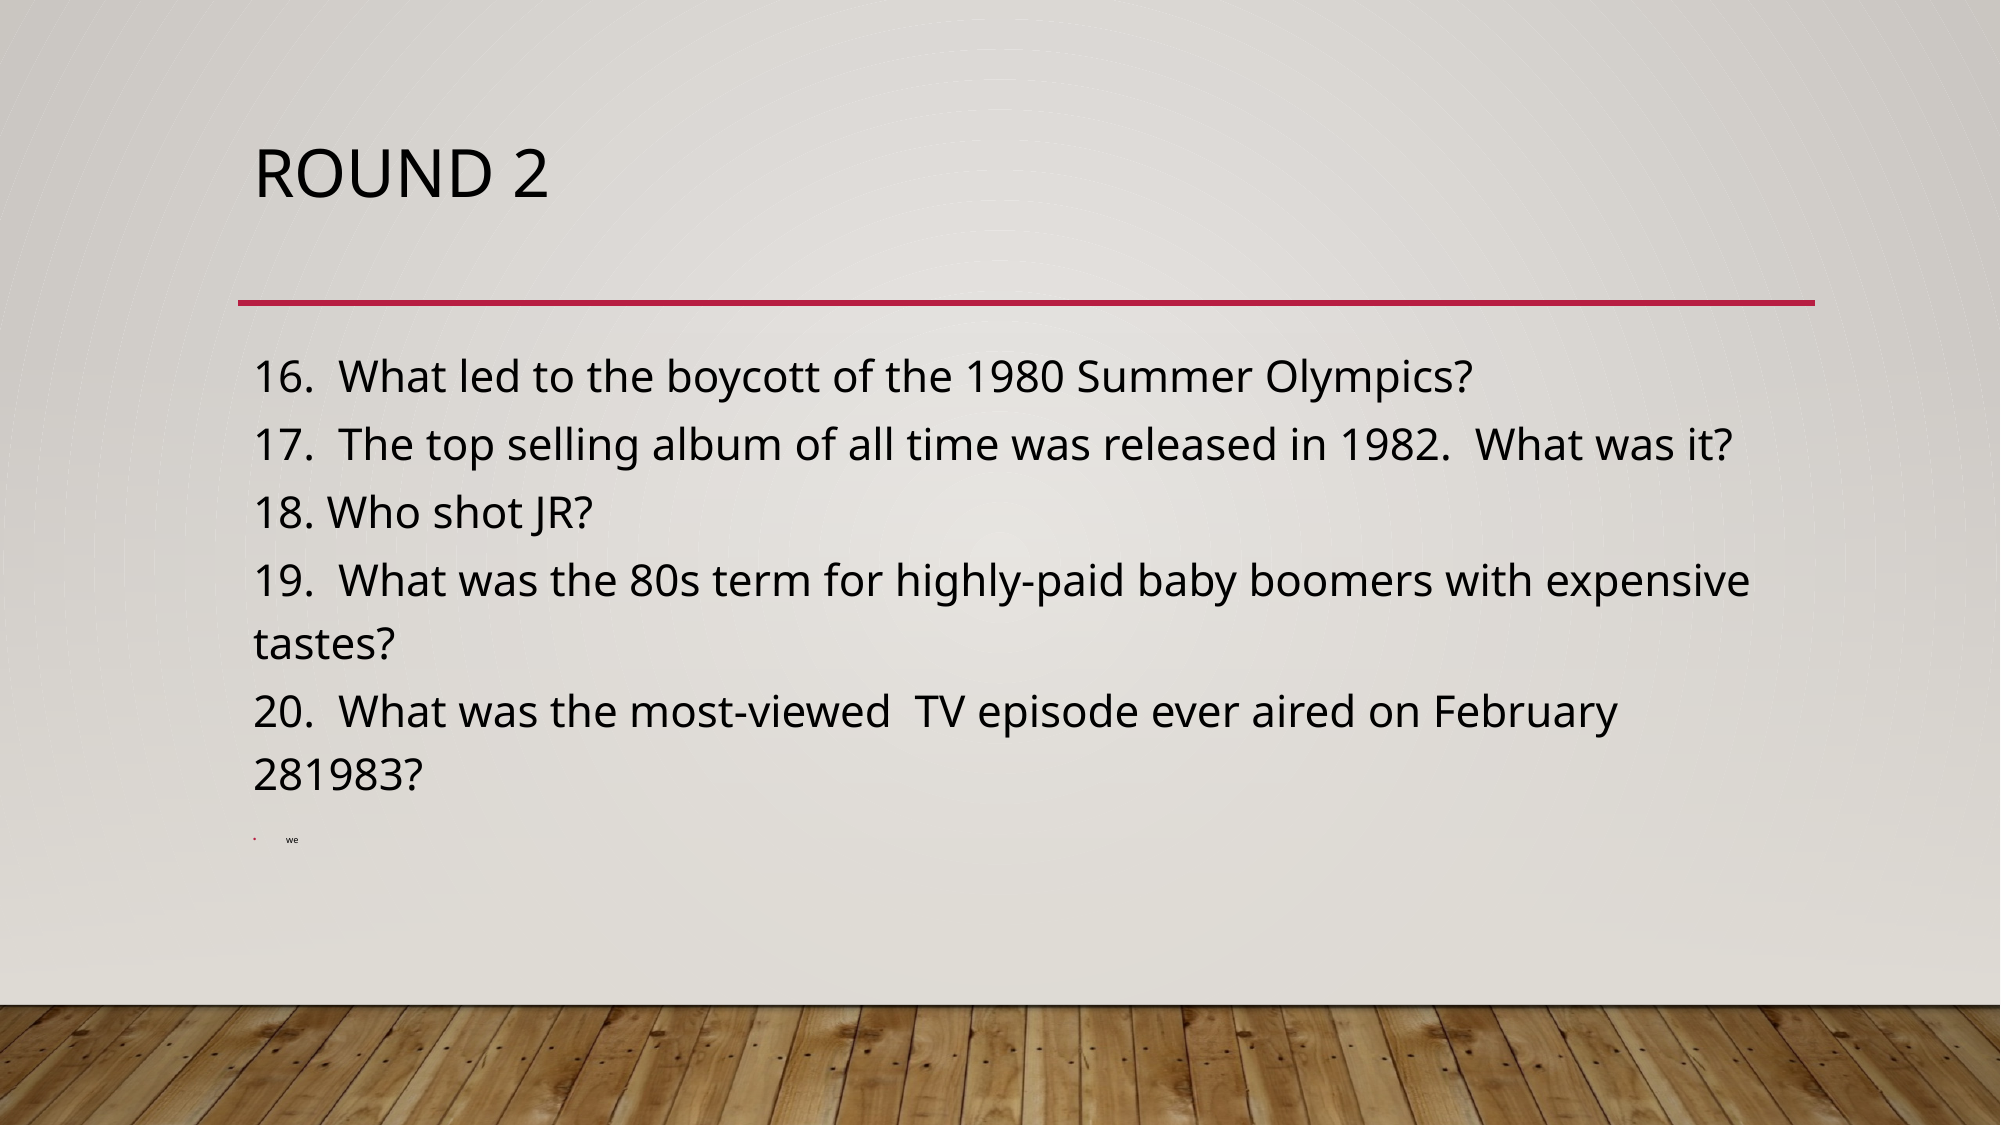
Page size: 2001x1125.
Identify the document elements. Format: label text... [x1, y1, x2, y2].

title Round 2 [238, 131, 1814, 305]
picture [0, 1005, 2000, 1125]
list 16. What led to the boycott of the 1980 Summer Olympics? 17. The top selling album of all time was released in 1982. What was it? 18. Who shot JR? 19. What was the 80s term for highly-paid baby boomers with expensive tastes? 20. What was the most-viewed TV episode ever aired on February 281983? we [238, 330, 1814, 897]
